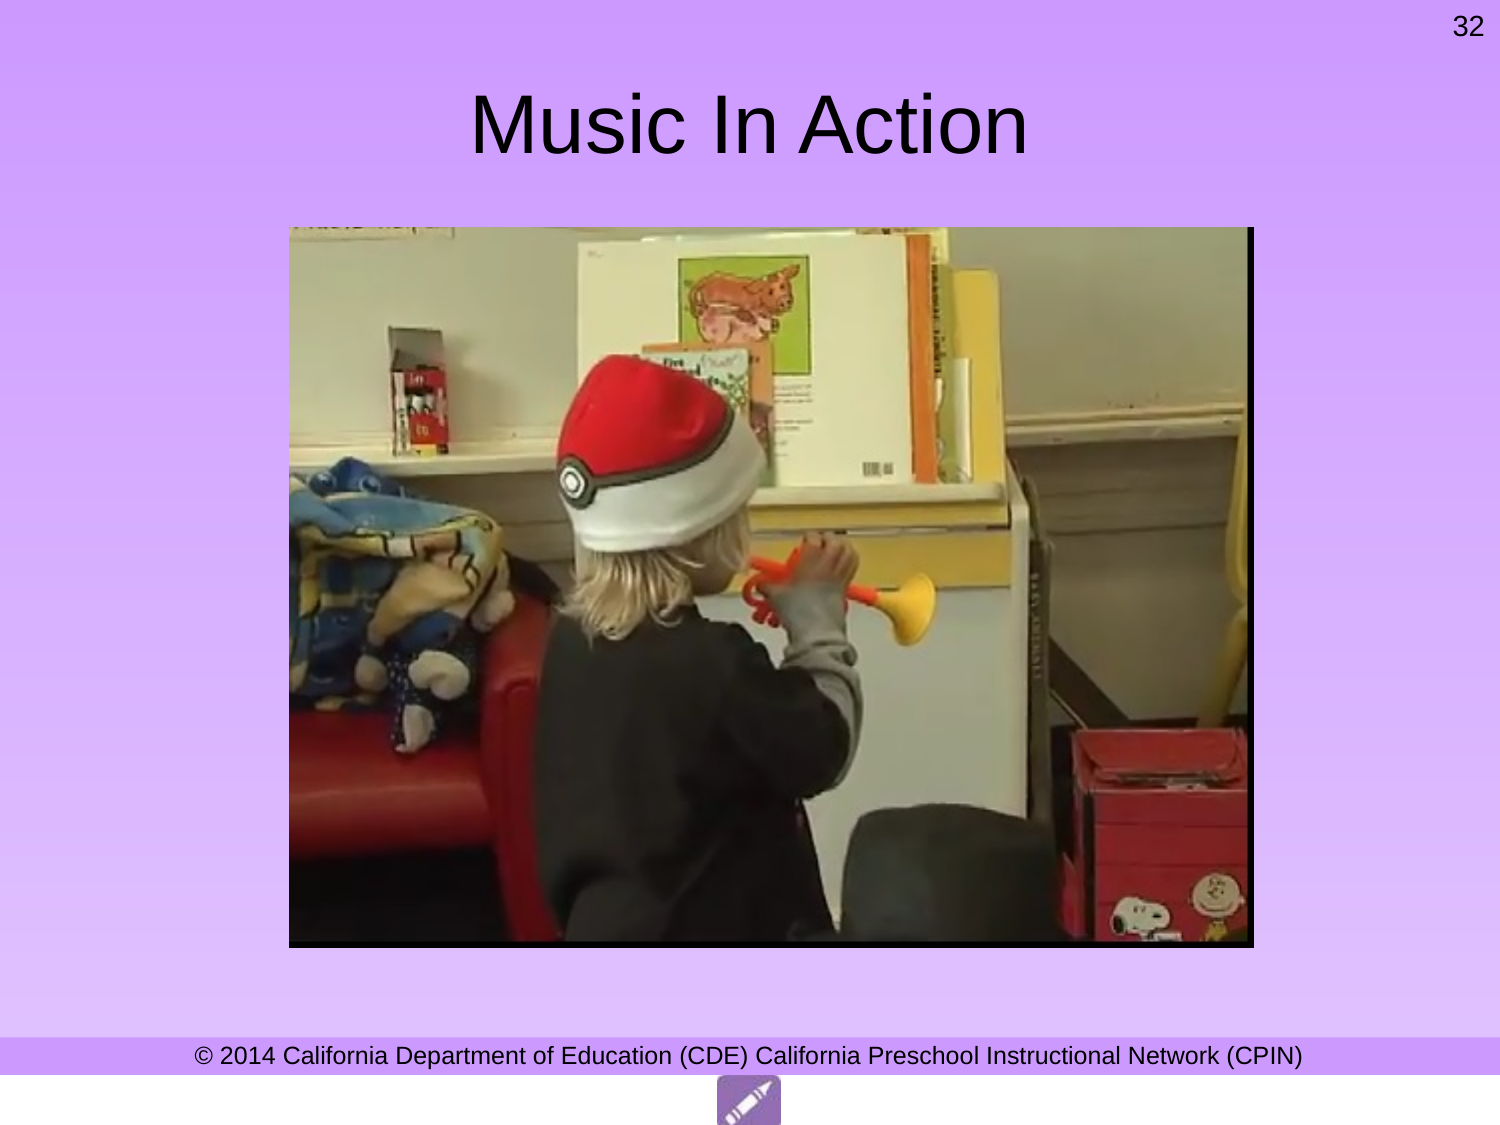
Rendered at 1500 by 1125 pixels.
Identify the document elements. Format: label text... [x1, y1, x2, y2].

picture [717, 1075, 781, 1125]
slide_number 32 [1387, 0, 1500, 79]
list Music In Action [0, 62, 1500, 284]
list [288, 226, 1254, 949]
